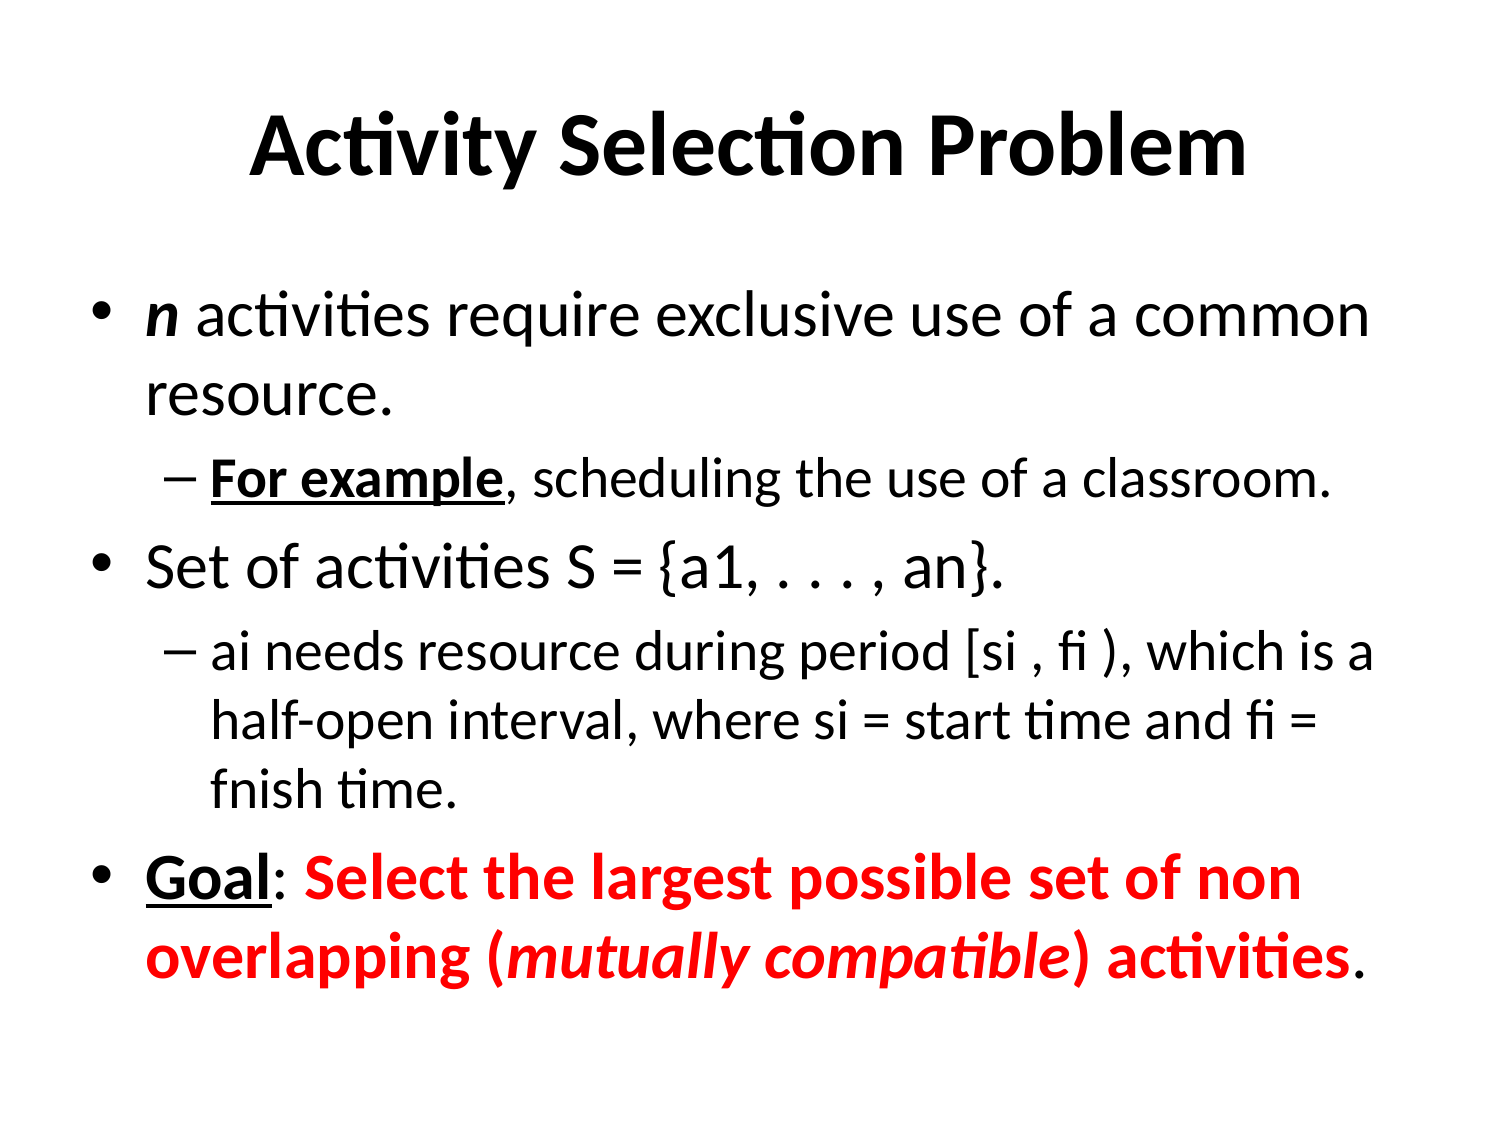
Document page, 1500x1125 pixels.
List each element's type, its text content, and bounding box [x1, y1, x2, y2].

title Activity Selection Problem [75, 45, 1425, 233]
list n activities require exclusive use of a common resource. For example, scheduling the use of a classroom. Set of activities S = {a1, . . . , an}. ai needs resource during period [si , fi ), which is a half-open interval, where si = start time and fi = fnish time. Goal: Select the largest possible set of non overlapping (mutually compatible) activities. [75, 262, 1425, 1005]
